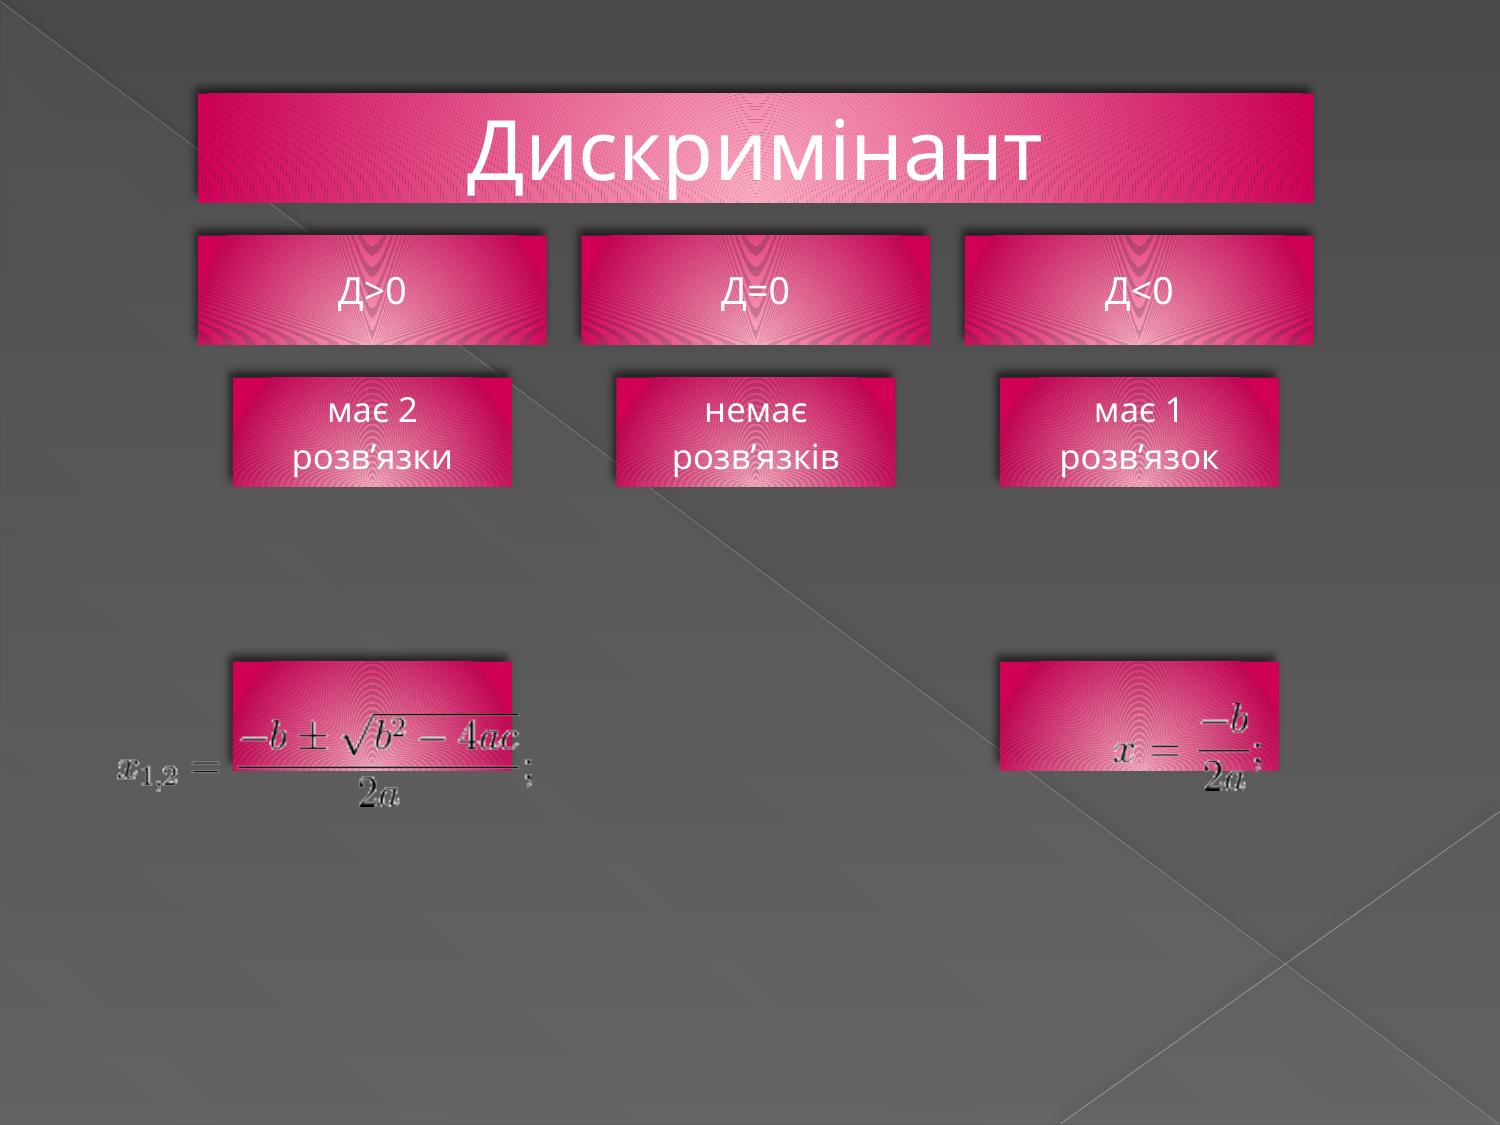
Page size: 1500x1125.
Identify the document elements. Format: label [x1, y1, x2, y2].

picture [116, 714, 533, 808]
list [58, 93, 1454, 1055]
picture [1112, 702, 1261, 791]
